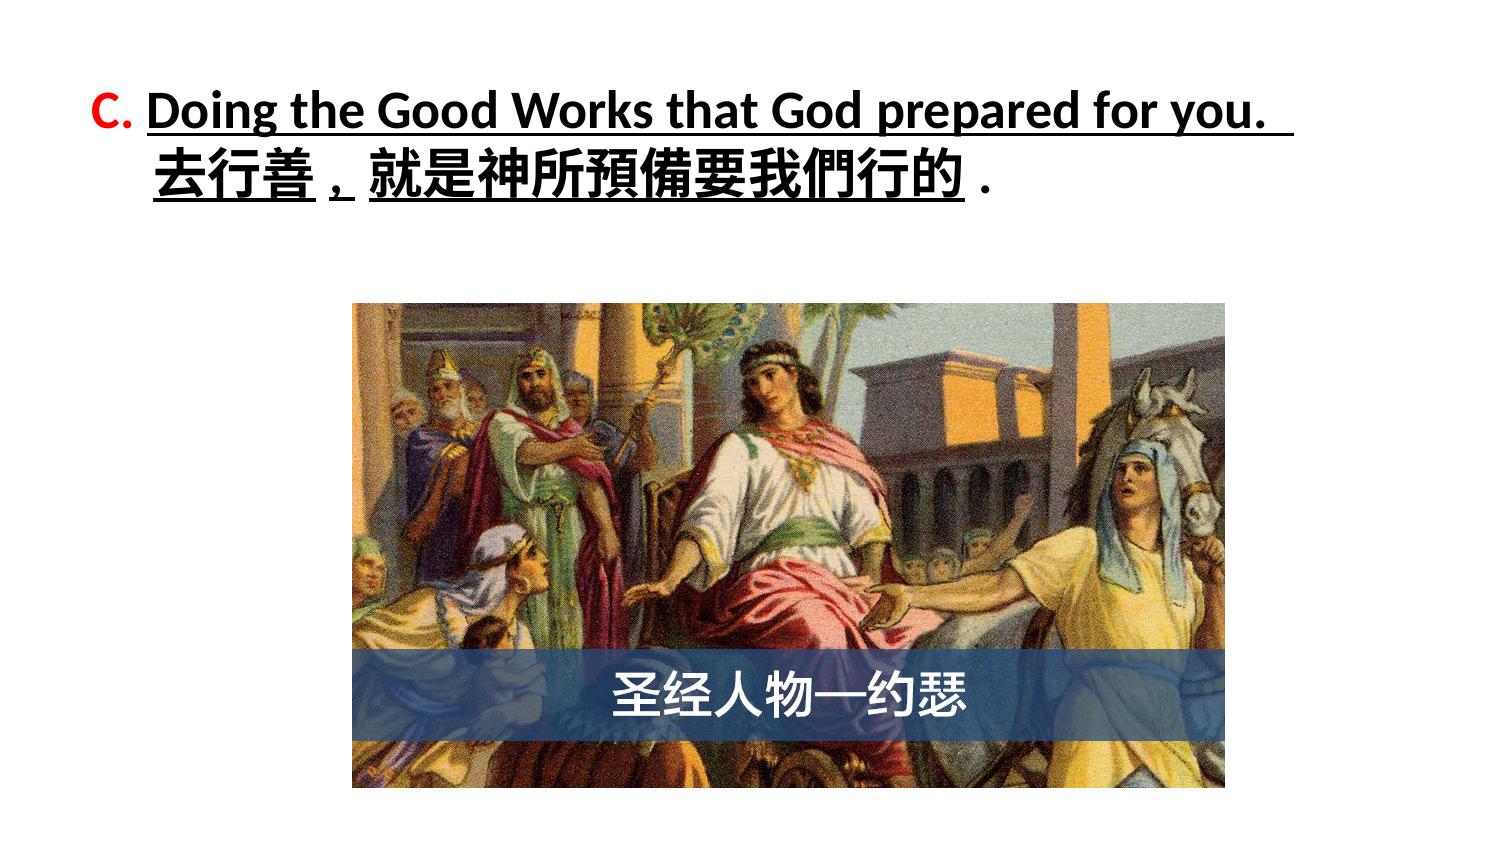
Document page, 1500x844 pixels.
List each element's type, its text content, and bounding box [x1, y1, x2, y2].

picture [352, 303, 1225, 789]
text_box C. Doing the Good Works that God prepared for you. 去行善, 就是神所預備要我們行的. [76, 67, 1353, 213]
